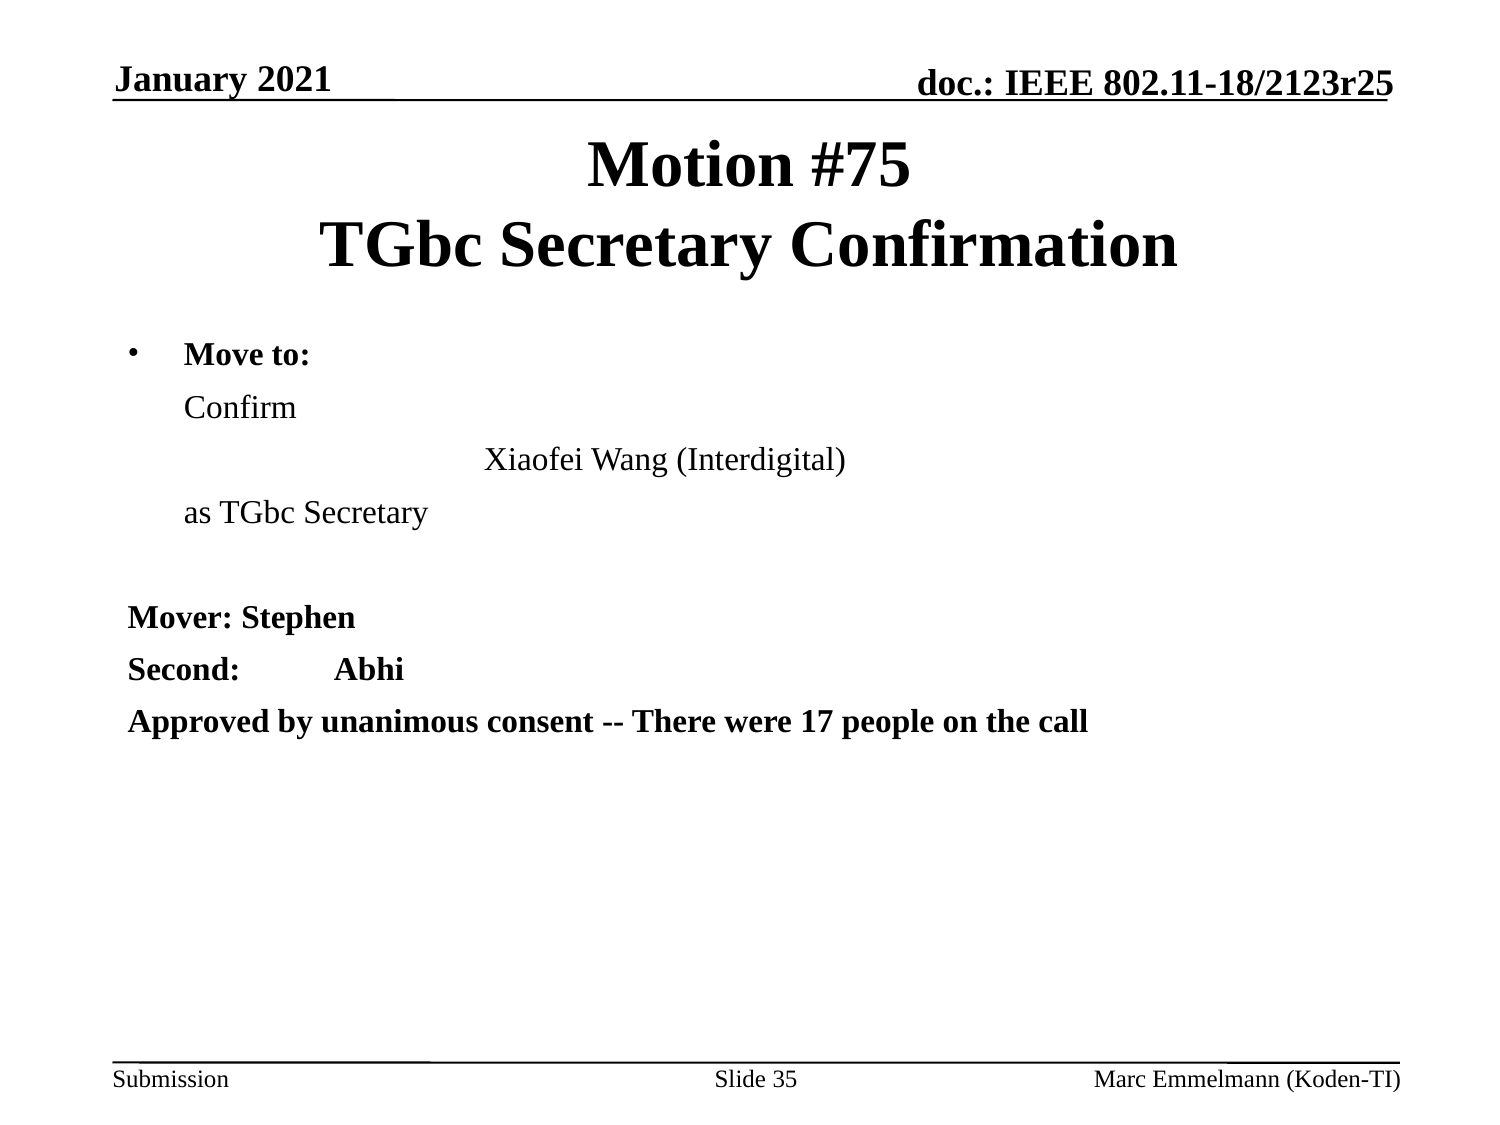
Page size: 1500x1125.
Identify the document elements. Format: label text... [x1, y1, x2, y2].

list Move to: Confirm Xiaofei Wang (Interdigital) as TGbc Secretary Mover: Stephen Second: Abhi Approved by unanimous consent -- There were 17 people on the call [112, 324, 1388, 1000]
slide_number Slide 35 [712, 1061, 800, 1123]
footer Marc Emmelmann (Koden-TI) [878, 1061, 1402, 1093]
title Motion #75 TGbc Secretary Confirmation [112, 112, 1388, 288]
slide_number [114, 54, 423, 100]
